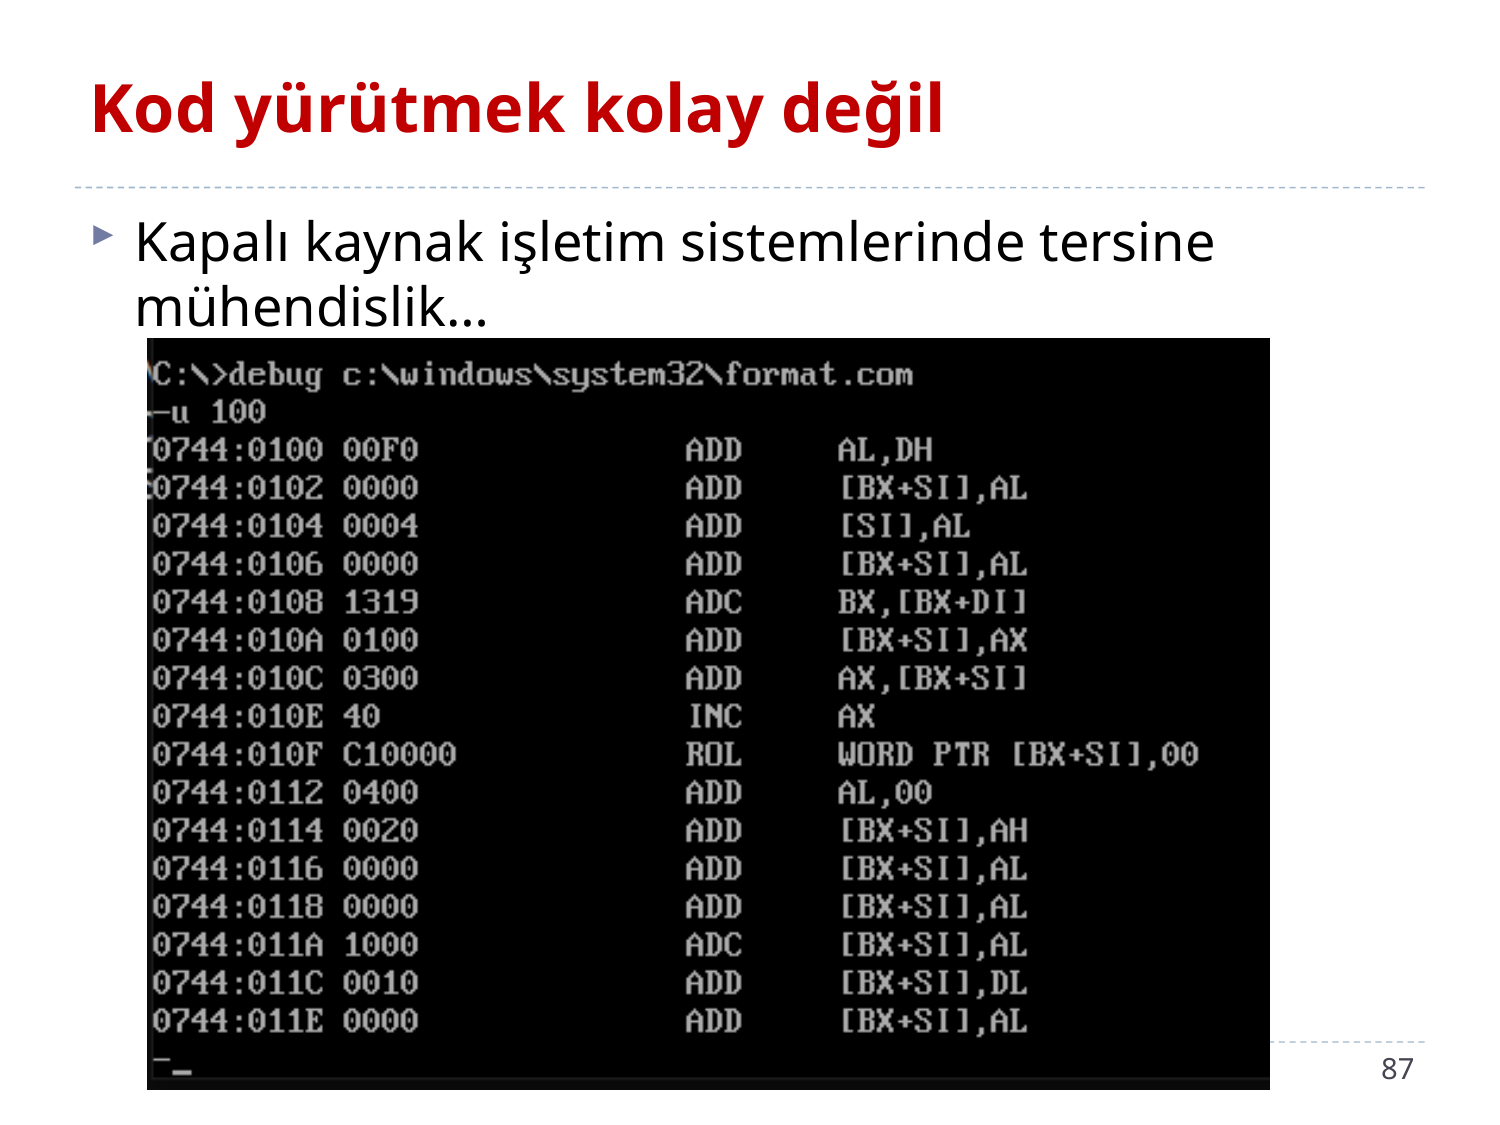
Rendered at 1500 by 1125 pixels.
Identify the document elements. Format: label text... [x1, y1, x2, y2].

picture [147, 338, 1270, 1090]
slide_number 87 [1080, 1042, 1430, 1103]
title Kod yürütmek kolay değil [75, 24, 1425, 188]
list Kapalı kaynak işletim sistemlerinde tersine mühendislik… [75, 200, 1425, 1010]
